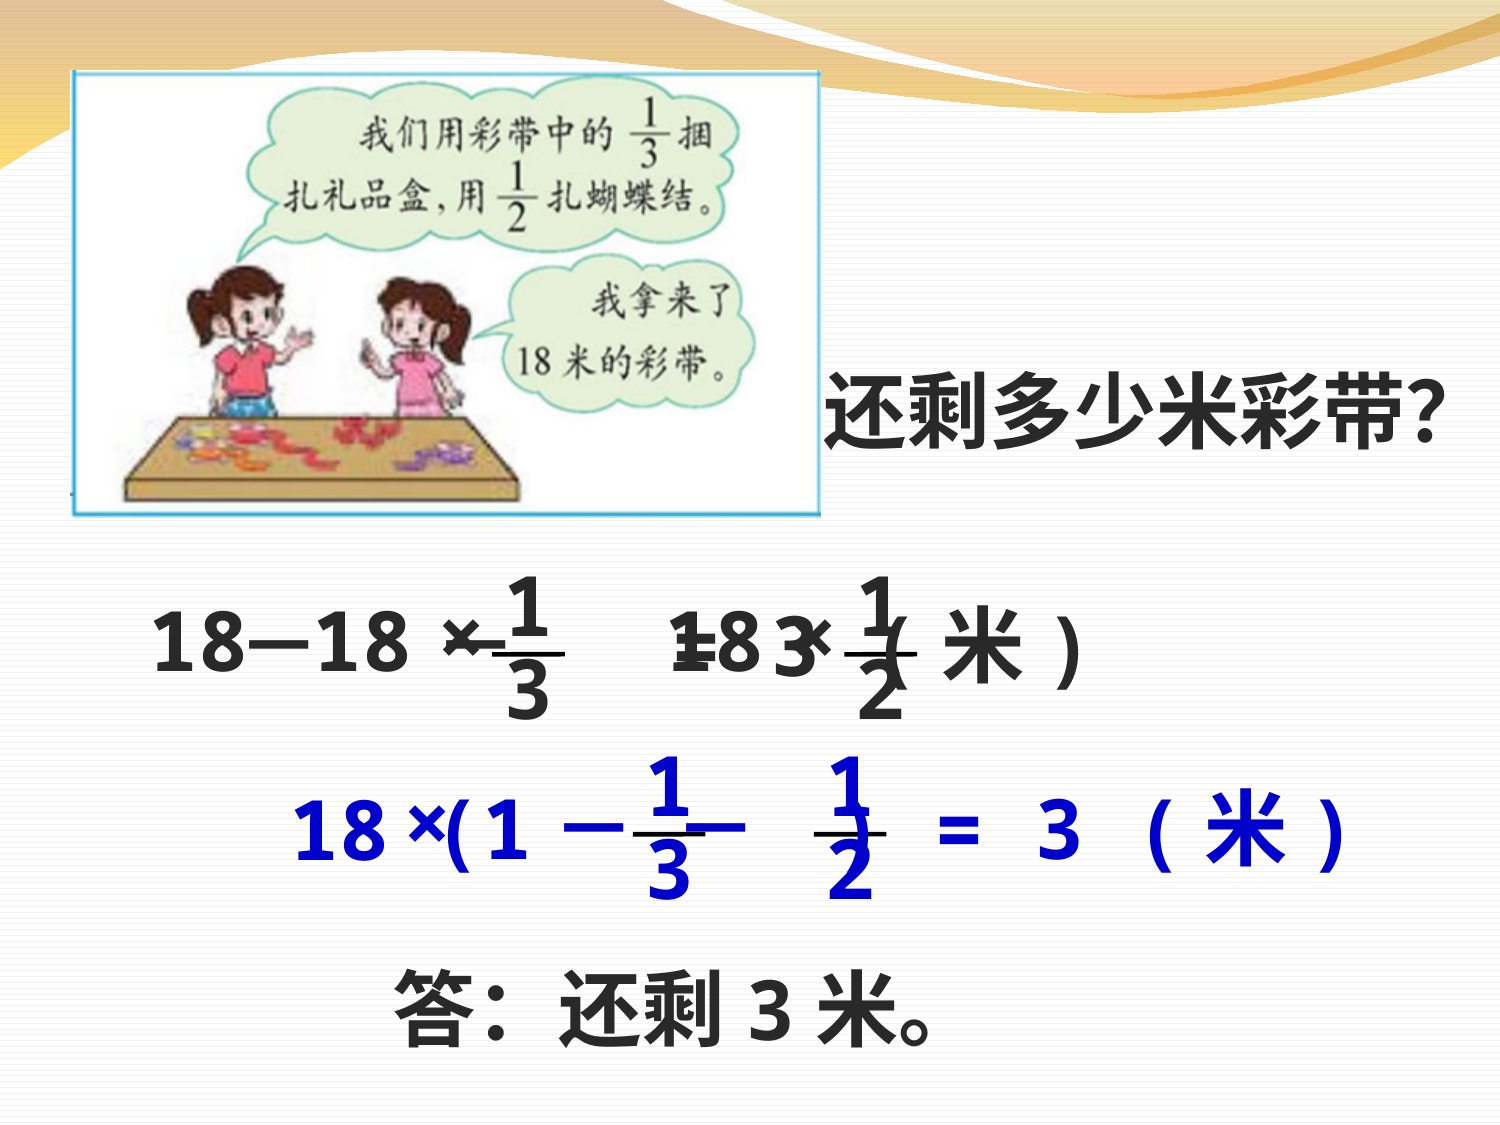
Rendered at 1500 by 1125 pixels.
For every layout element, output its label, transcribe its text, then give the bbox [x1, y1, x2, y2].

picture [70, 70, 821, 518]
text_box 还剩多少米彩带？ [821, 351, 1489, 467]
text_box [140, 562, 1418, 746]
text_box 答：还剩3米。 [377, 949, 997, 1064]
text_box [281, 746, 1355, 926]
